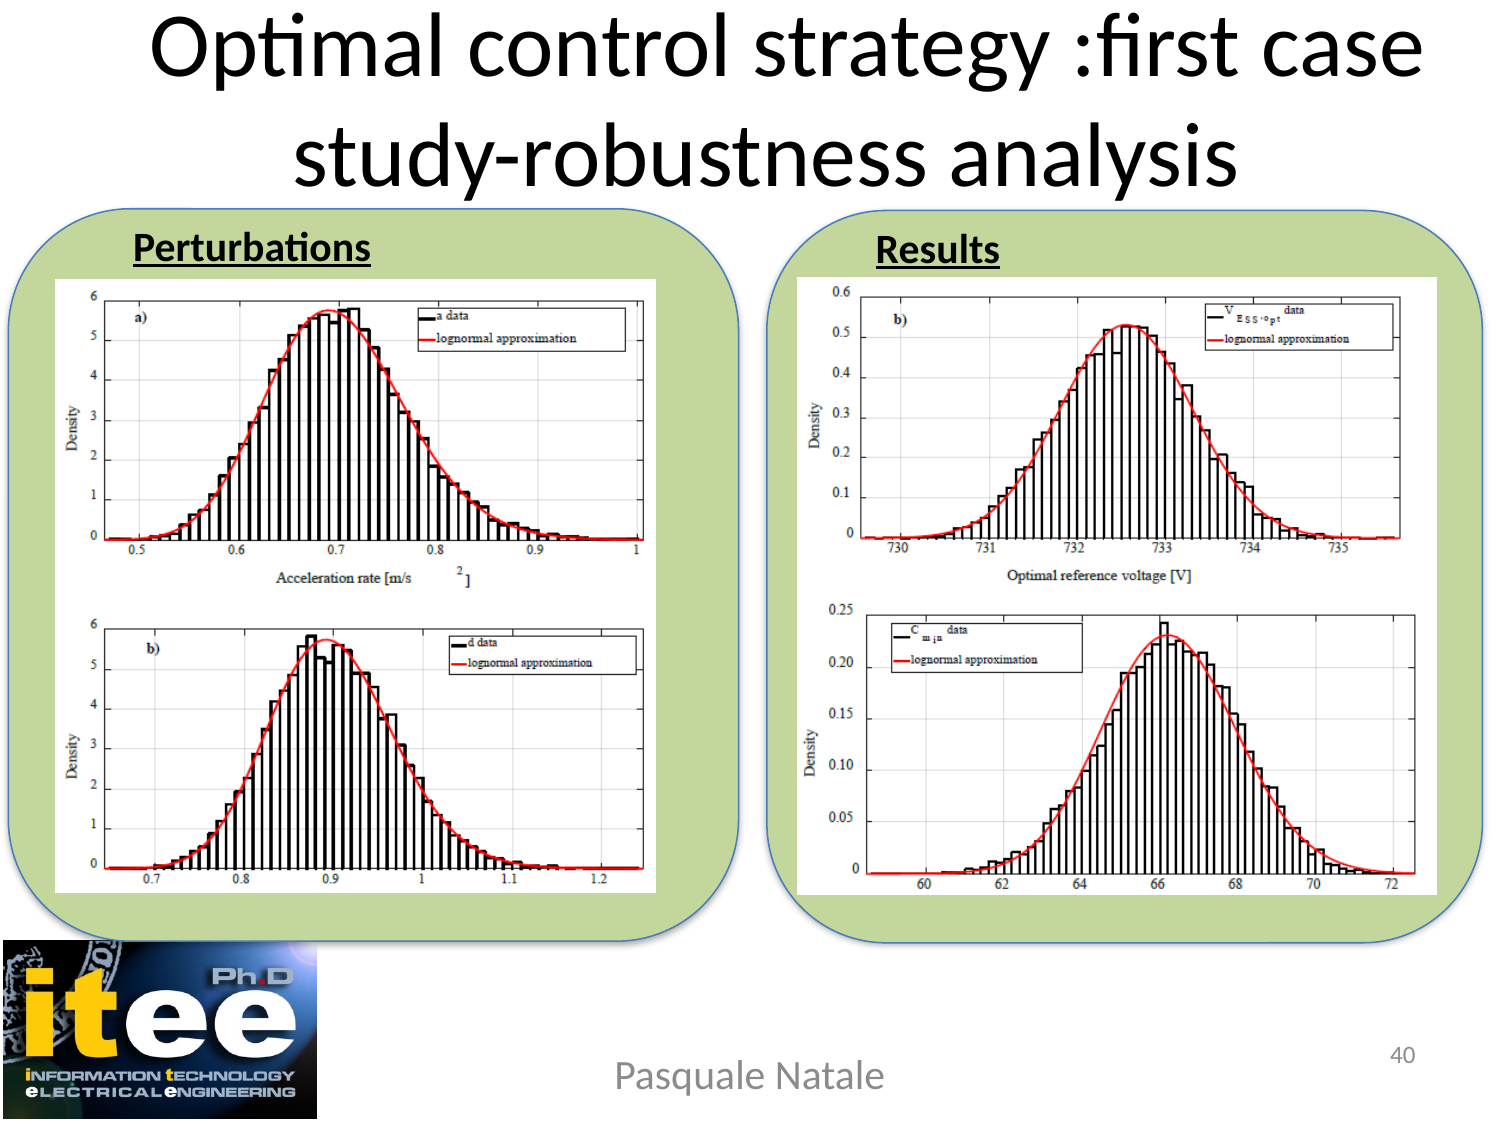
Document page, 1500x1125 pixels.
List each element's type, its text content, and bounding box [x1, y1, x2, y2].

text_box Optimal control strategy :first case study-robustness analysis [19, 20, 1500, 170]
text_box Perturbations [73, 212, 431, 278]
text_box Results [818, 214, 1058, 276]
picture [3, 940, 317, 1120]
picture [54, 279, 656, 894]
text_box [766, 230, 818, 897]
text_box [7, 207, 740, 942]
text_box [796, 209, 1484, 944]
slide_number 40 [1080, 1023, 1431, 1084]
picture [796, 277, 1437, 895]
footer Pasquale Natale [512, 1042, 988, 1103]
